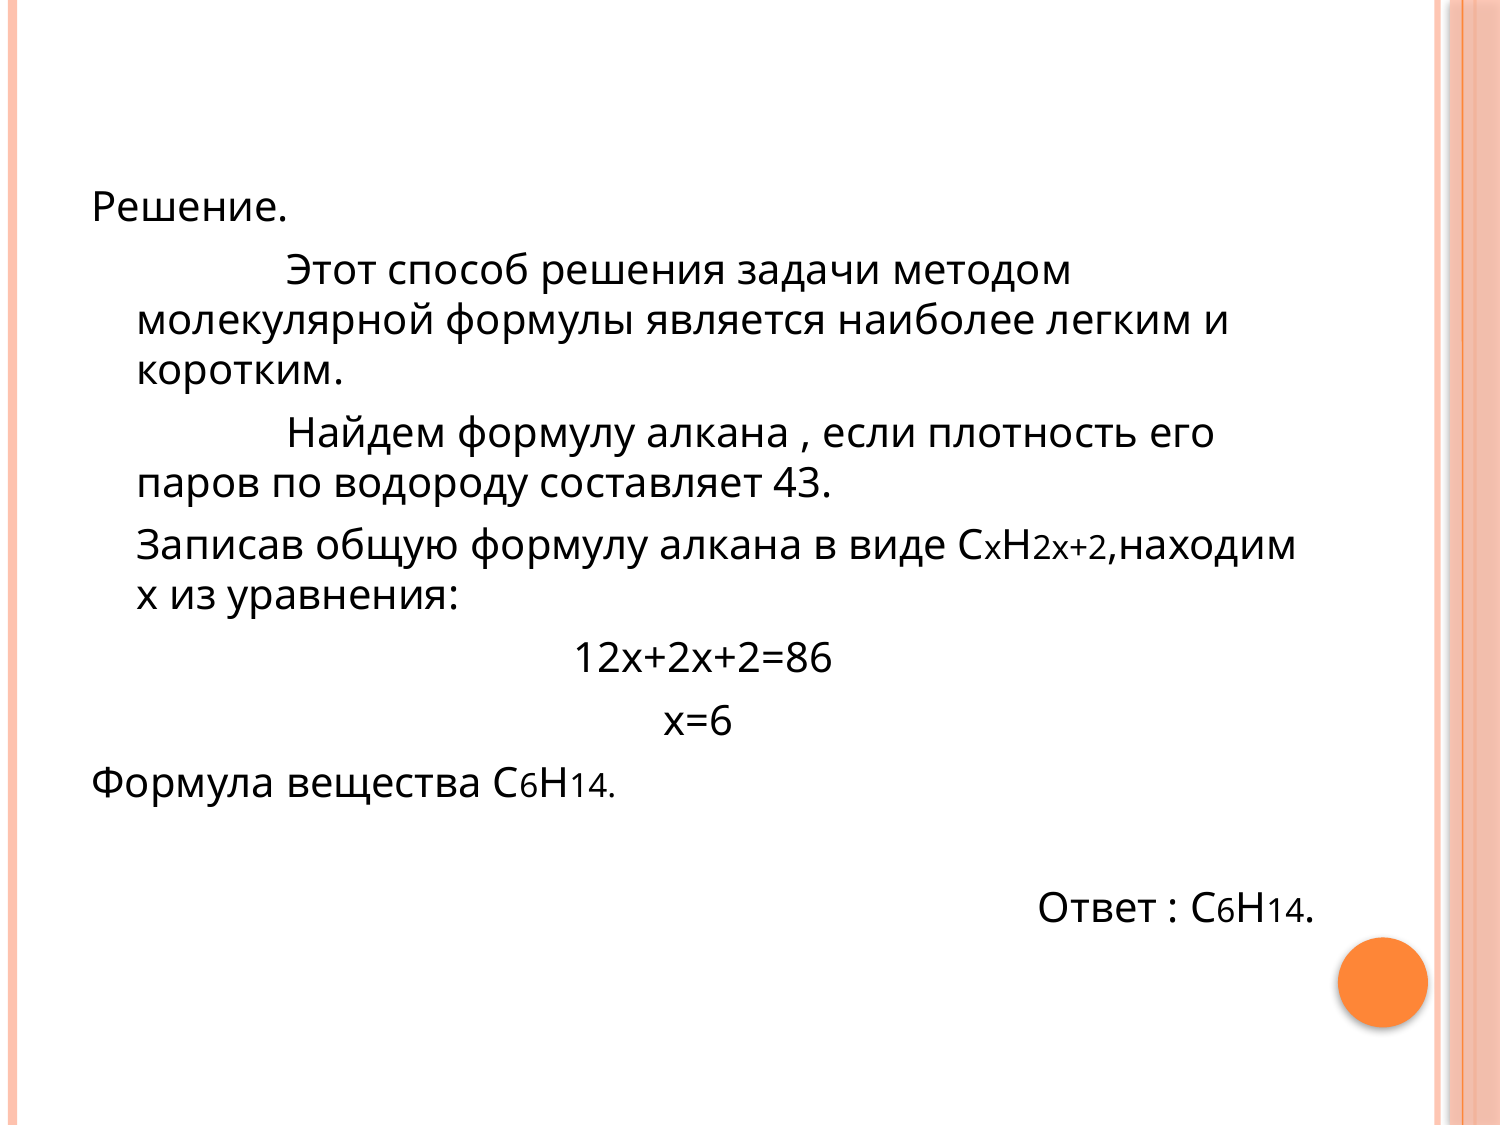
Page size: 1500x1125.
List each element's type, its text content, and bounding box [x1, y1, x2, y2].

list Решение. Этот способ решения задачи методом молекулярной формулы является наиболее легким и коротким. Найдем формулу алкана , если плотность его паров по водороду составляет 43. Записав общую формулу алкана в виде СхН2х+2,находим х из уравнения: 12х+2х+2=86 х=6 Формула вещества С6Н14. Ответ : С6Н14. [76, 172, 1331, 1125]
